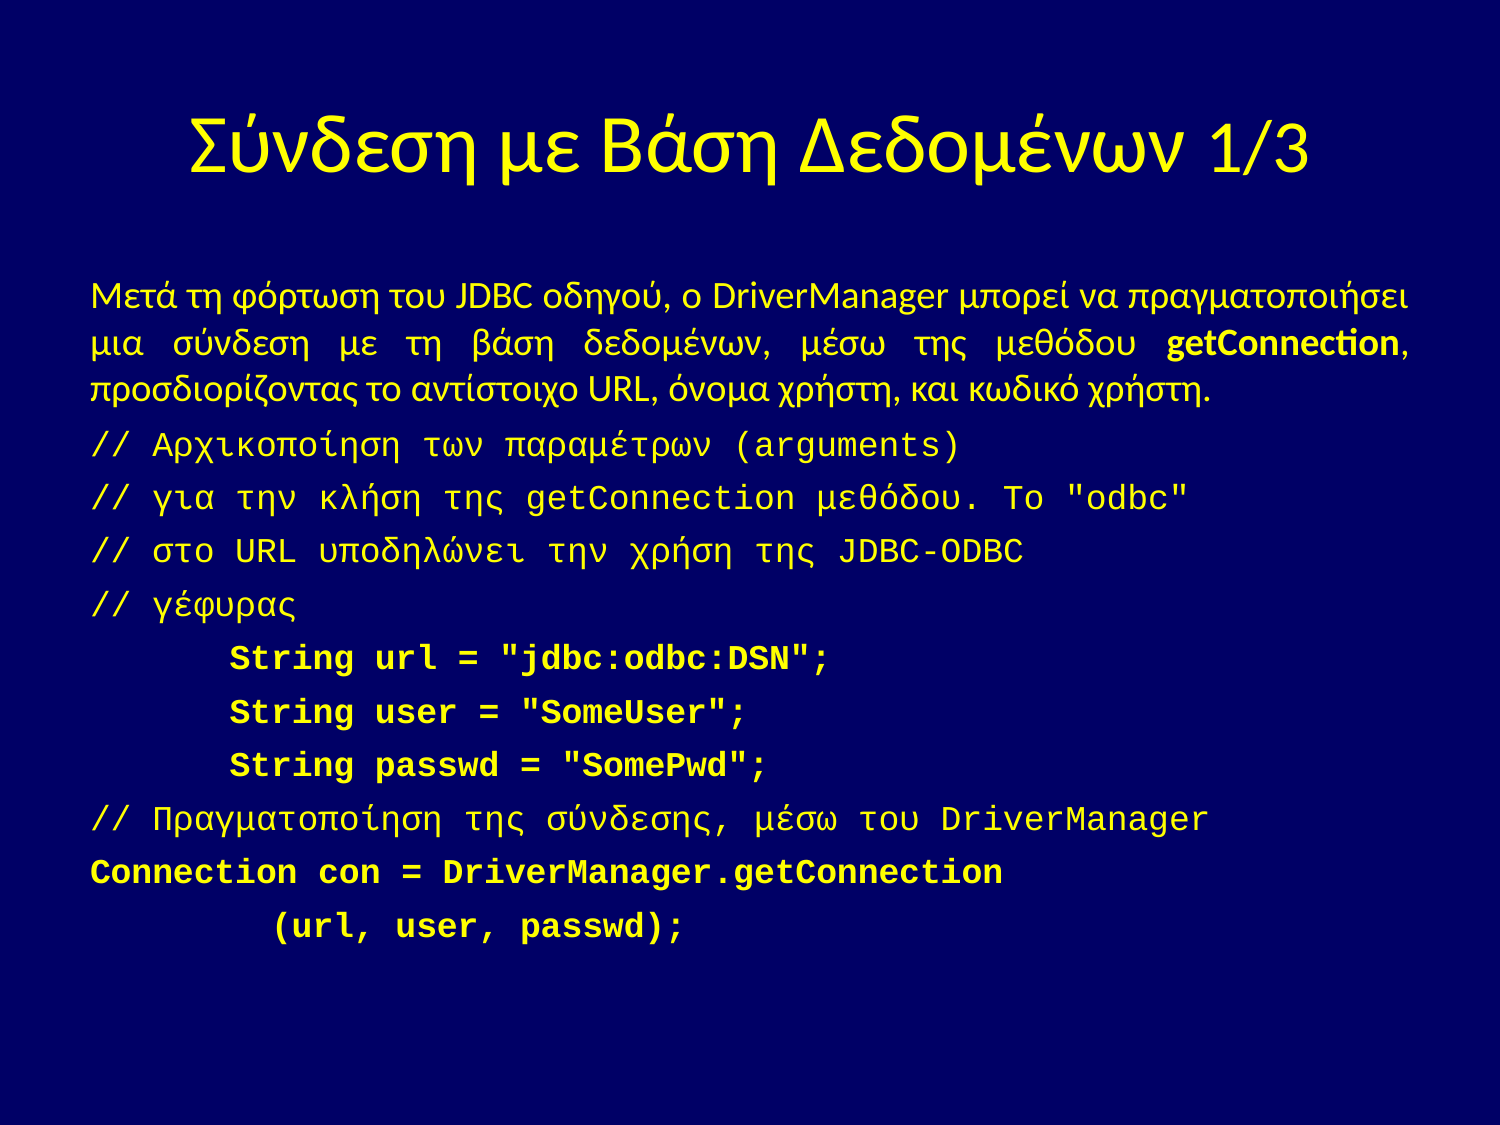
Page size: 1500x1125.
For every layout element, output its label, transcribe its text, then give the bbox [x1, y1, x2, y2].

title Σύνδεση με Βάση Δεδομένων 1/3 [75, 45, 1425, 233]
list Μετά τη φόρτωση του JDBC οδηγού, ο DriverManager μπορεί να πραγματοποιήσει μια σύνδεση με τη βάση δεδομένων, μέσω της μεθόδου getConnection, προσδιορίζοντας το αντίστοιχο URL, όνομα χρήστη, και κωδικό χρήστη. // Αρχικοποίηση των παραμέτρων (arguments) // για την κλήση της getConnection μεθόδου. Το "odbc" // στο URL υποδηλώνει την χρήση της JDBC-ODBC // γέφυρας String url = "jdbc:odbc:DSN"; String user = "SomeUser"; String passwd = "SomePwd"; // Πραγματοποίηση της σύνδεσης, μέσω του DriverManager Connection con = DriverManager.getConnection (url, user, passwd); [75, 262, 1425, 1005]
